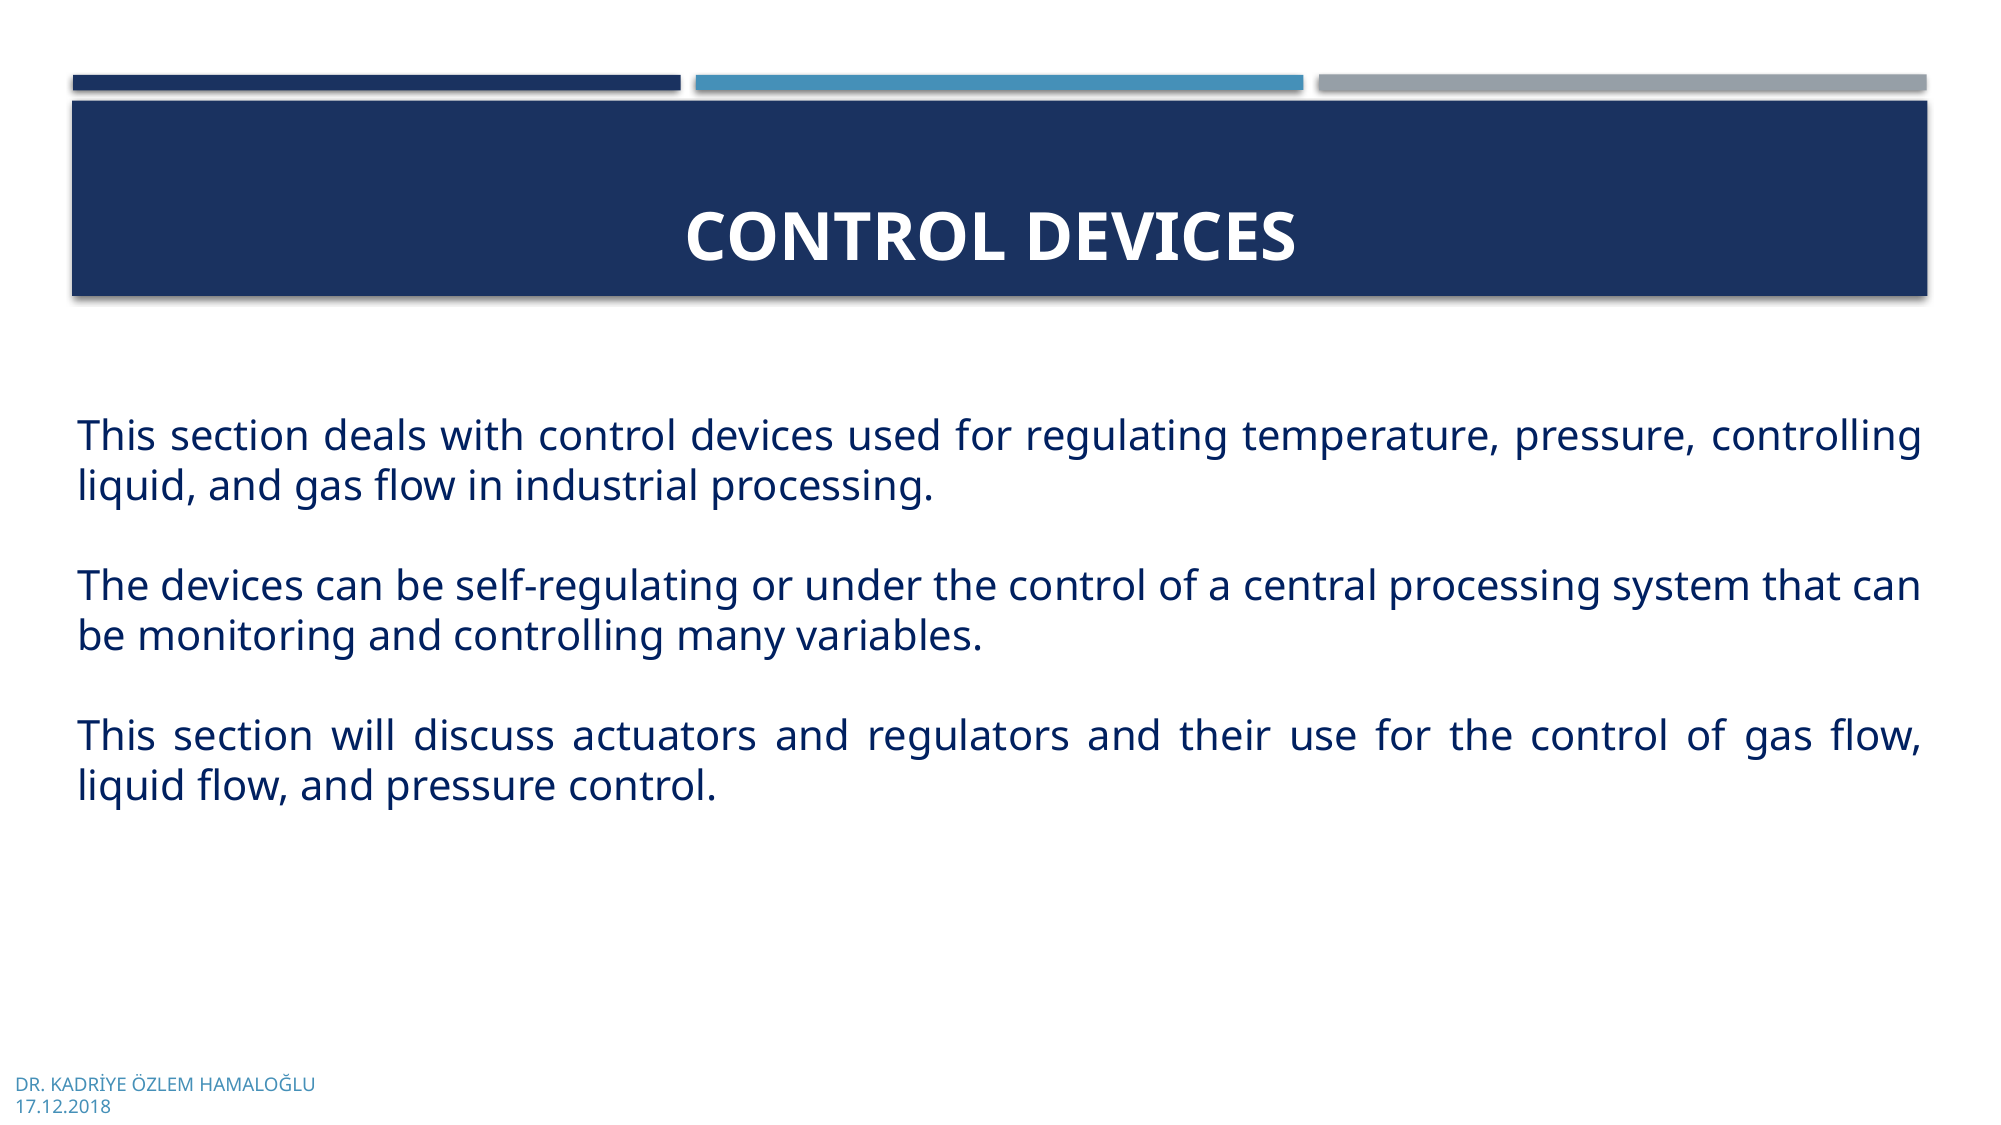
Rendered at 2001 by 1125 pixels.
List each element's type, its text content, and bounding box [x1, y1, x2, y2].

title control devıces [95, 115, 1905, 282]
footer DR. KADRİYE ÖZLEM HAMALOĞLU 17.12.2018 [0, 1065, 1135, 1125]
text_box This section deals with control devices used for regulating temperature, pressure, controlling liquid, and gas flow in industrial processing. The devices can be self-regulating or under the control of a central processing system that can be monitoring and controlling many variables. This section will discuss actuators and regulators and their use for the control of gas flow, liquid flow, and pressure control. [62, 401, 1938, 867]
